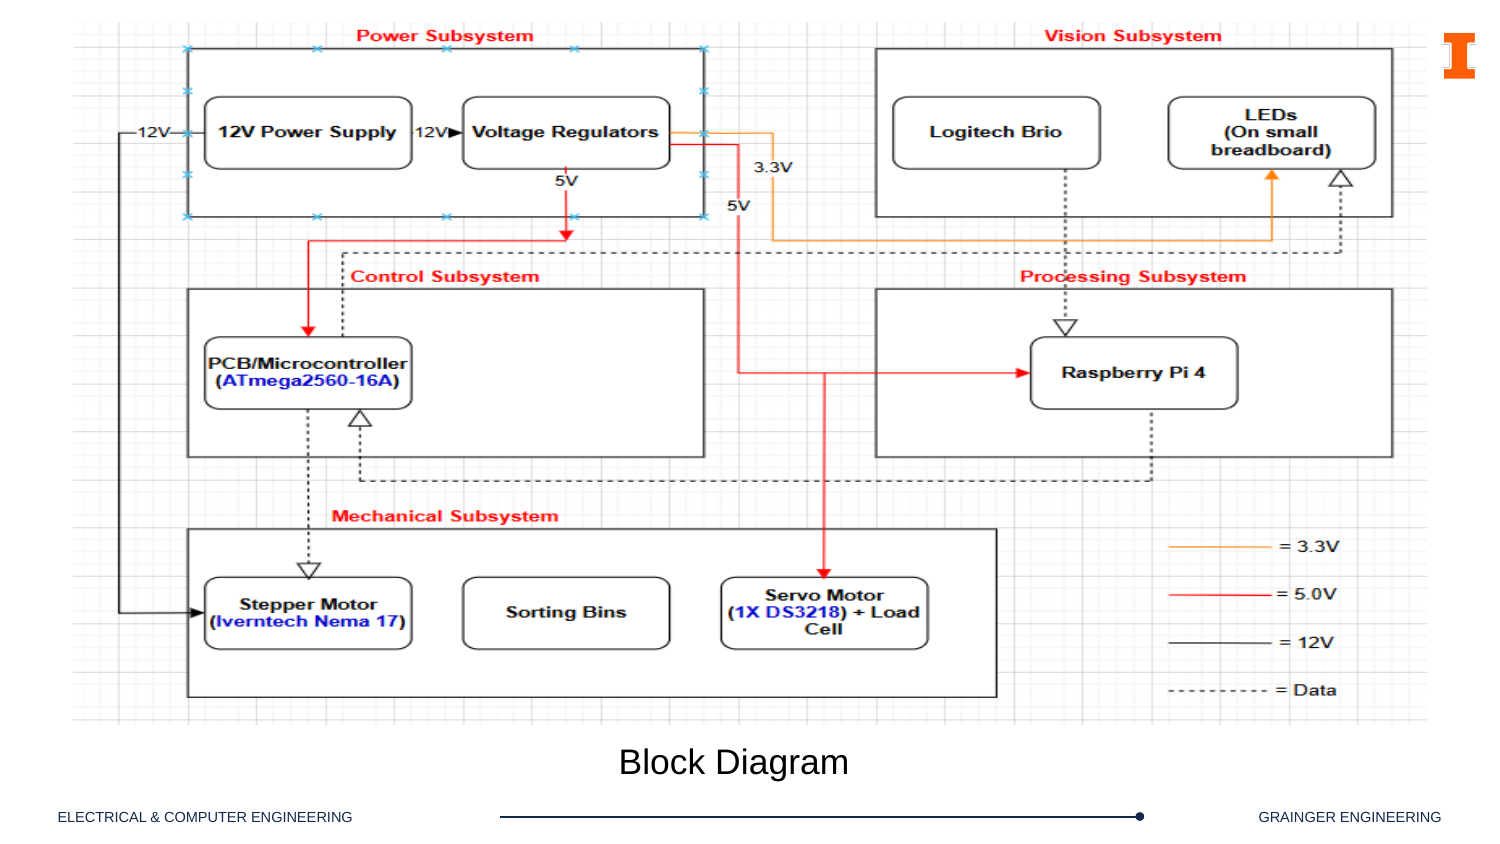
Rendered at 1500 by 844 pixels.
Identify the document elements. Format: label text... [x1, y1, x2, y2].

picture [73, 21, 1427, 725]
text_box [499, 811, 1145, 822]
text_box ELECTRICAL & COMPUTER ENGINEERING [46, 802, 1030, 832]
text_box Block Diagram [46, 733, 1422, 794]
picture [1442, 30, 1476, 80]
text_box GRAINGER ENGINEERING [1148, 802, 1453, 832]
